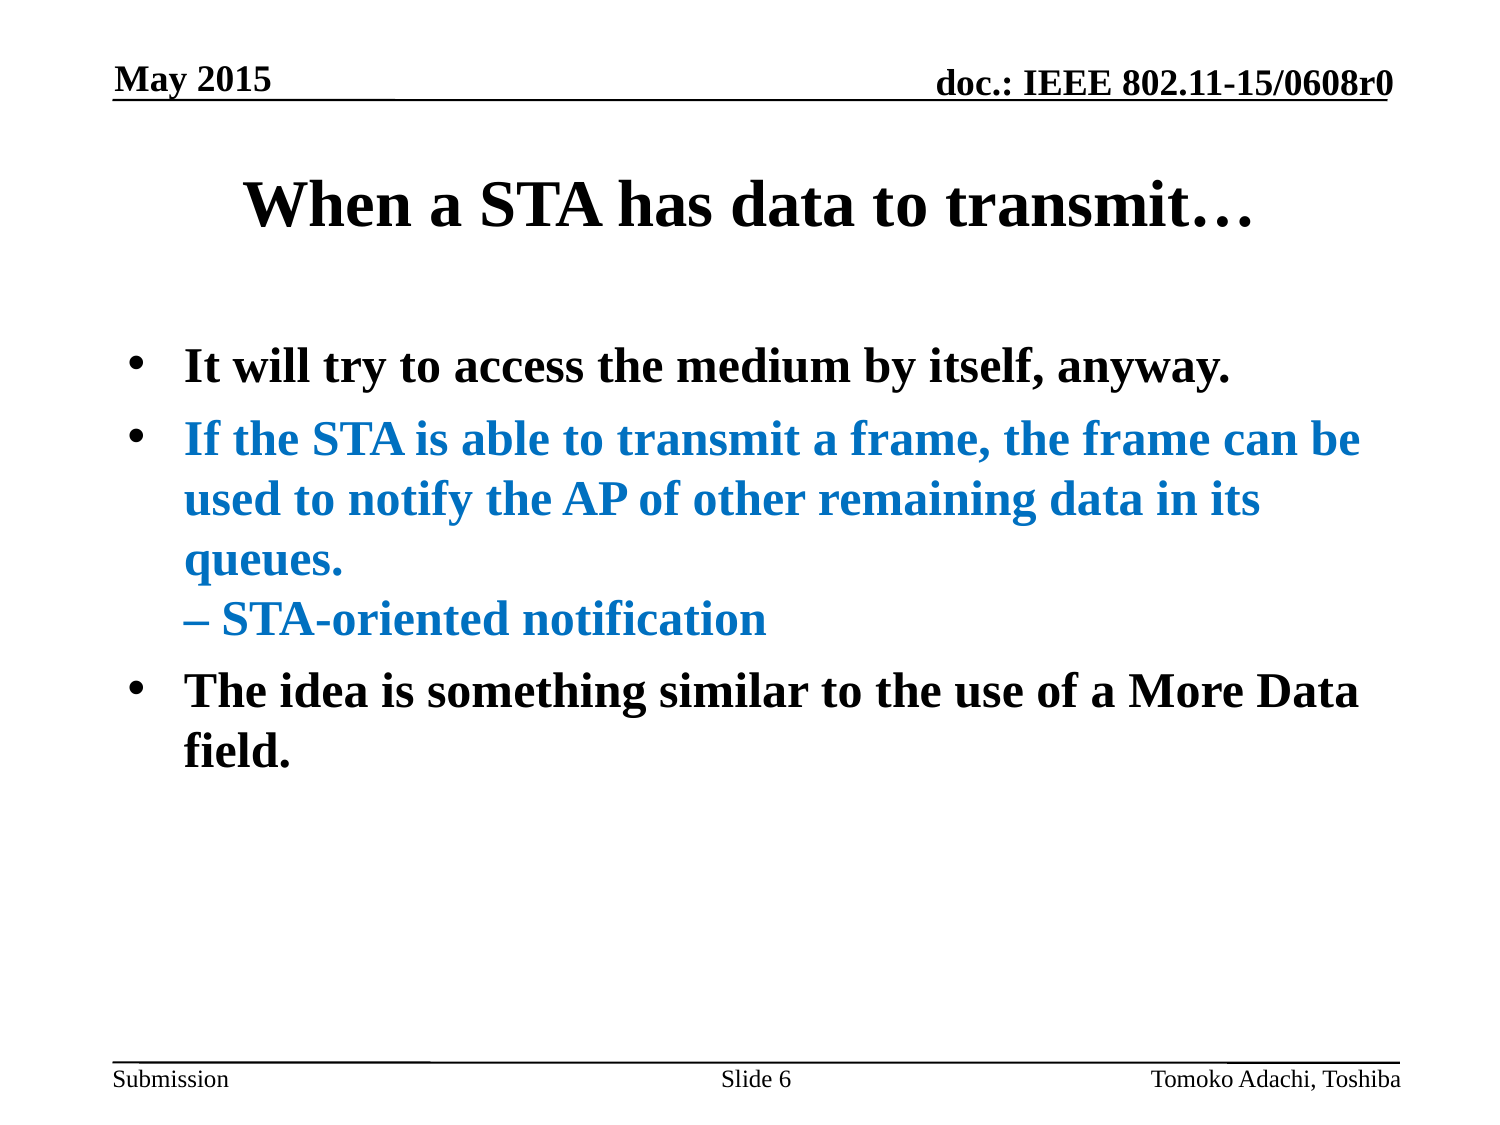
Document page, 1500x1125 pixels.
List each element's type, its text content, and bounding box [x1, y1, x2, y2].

footer Tomoko Adachi, Toshiba [878, 1061, 1402, 1093]
slide_number Slide 6 [712, 1061, 800, 1123]
list It will try to access the medium by itself, anyway. If the STA is able to transmit a frame, the frame can be used to notify the AP of other remaining data in its queues. – STA-oriented notification The idea is something similar to the use of a More Data field. [112, 324, 1388, 1000]
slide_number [114, 54, 423, 100]
title When a STA has data to transmit… [112, 112, 1388, 288]
